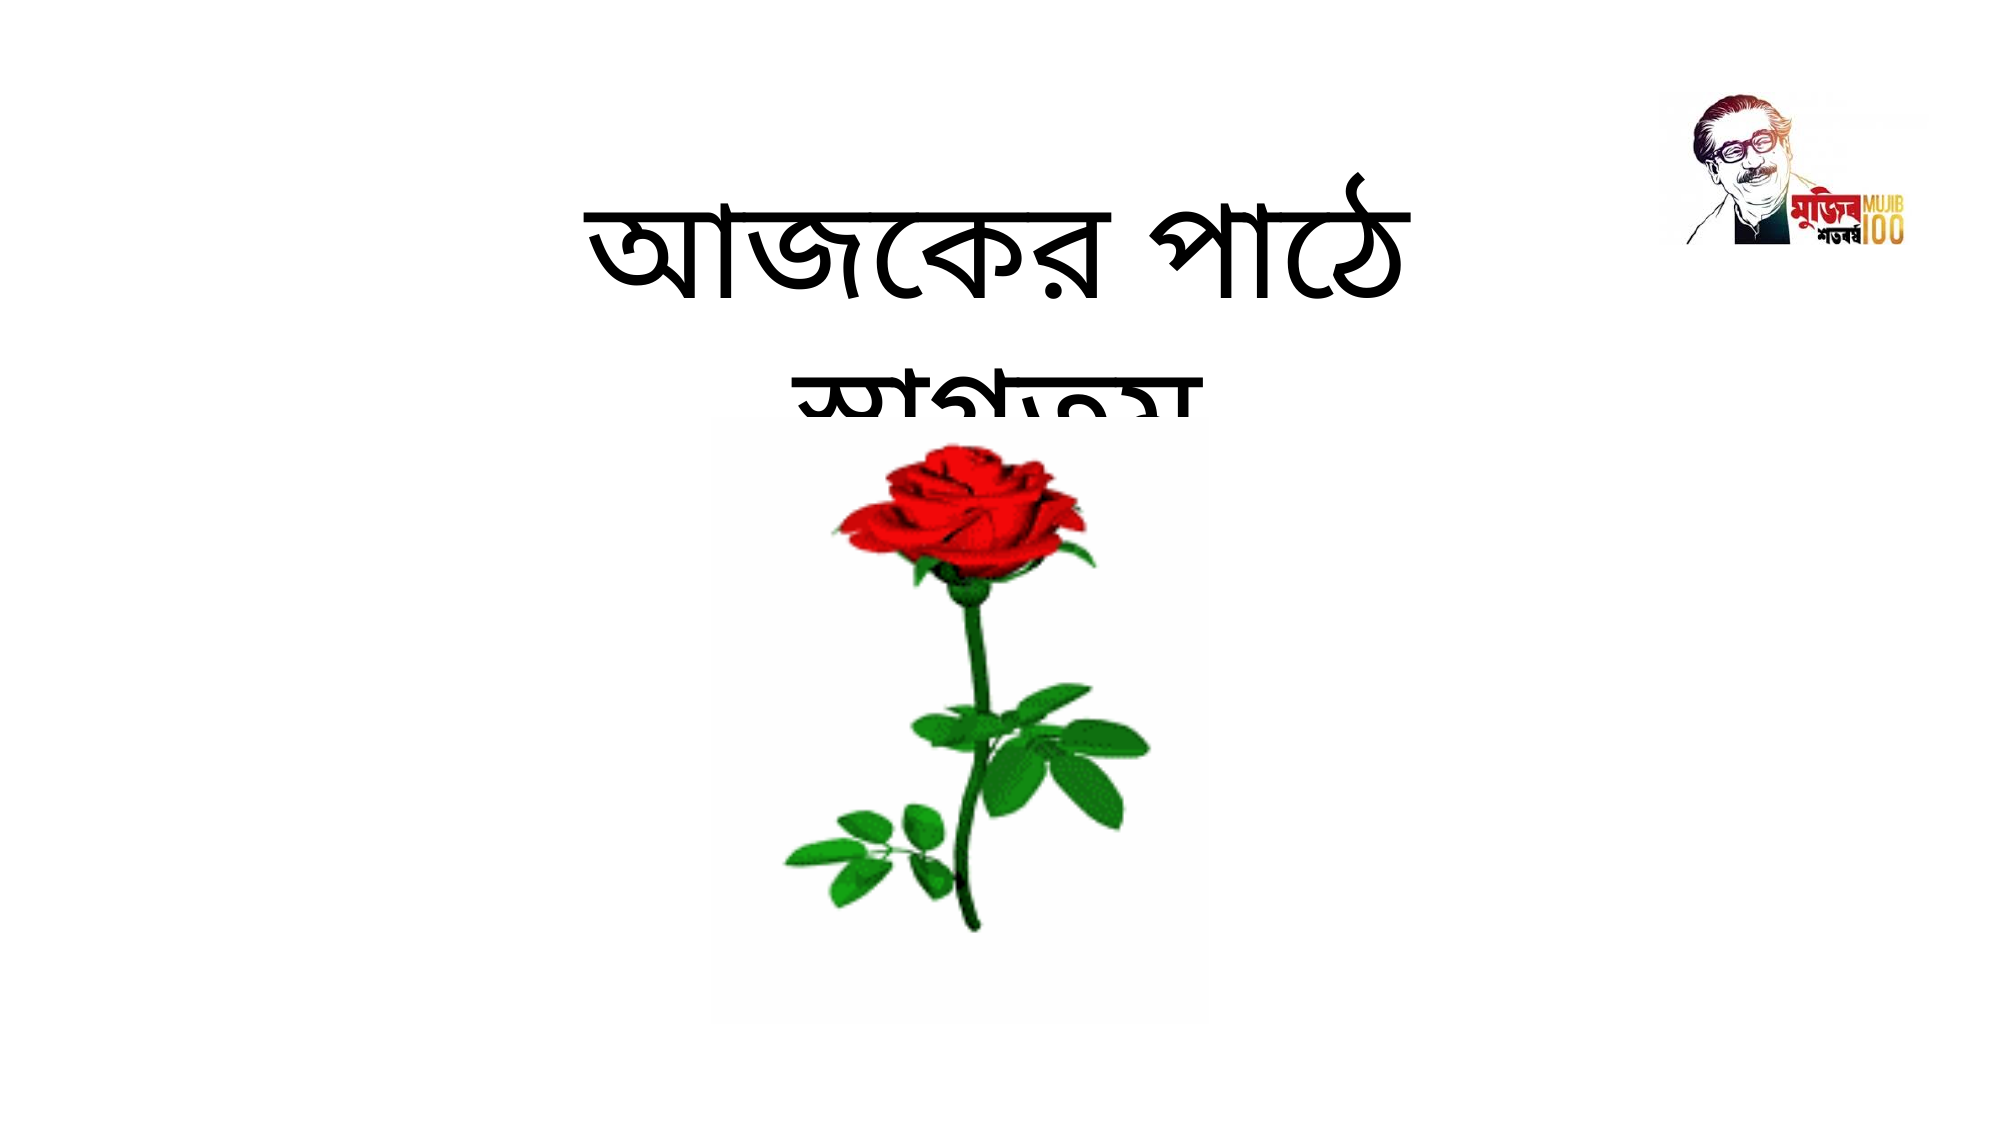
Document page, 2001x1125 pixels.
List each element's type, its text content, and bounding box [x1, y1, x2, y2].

picture [1659, 92, 1929, 245]
text_box আজকের পাঠে স্বাগতম [501, 153, 1495, 498]
picture [711, 417, 1209, 1024]
